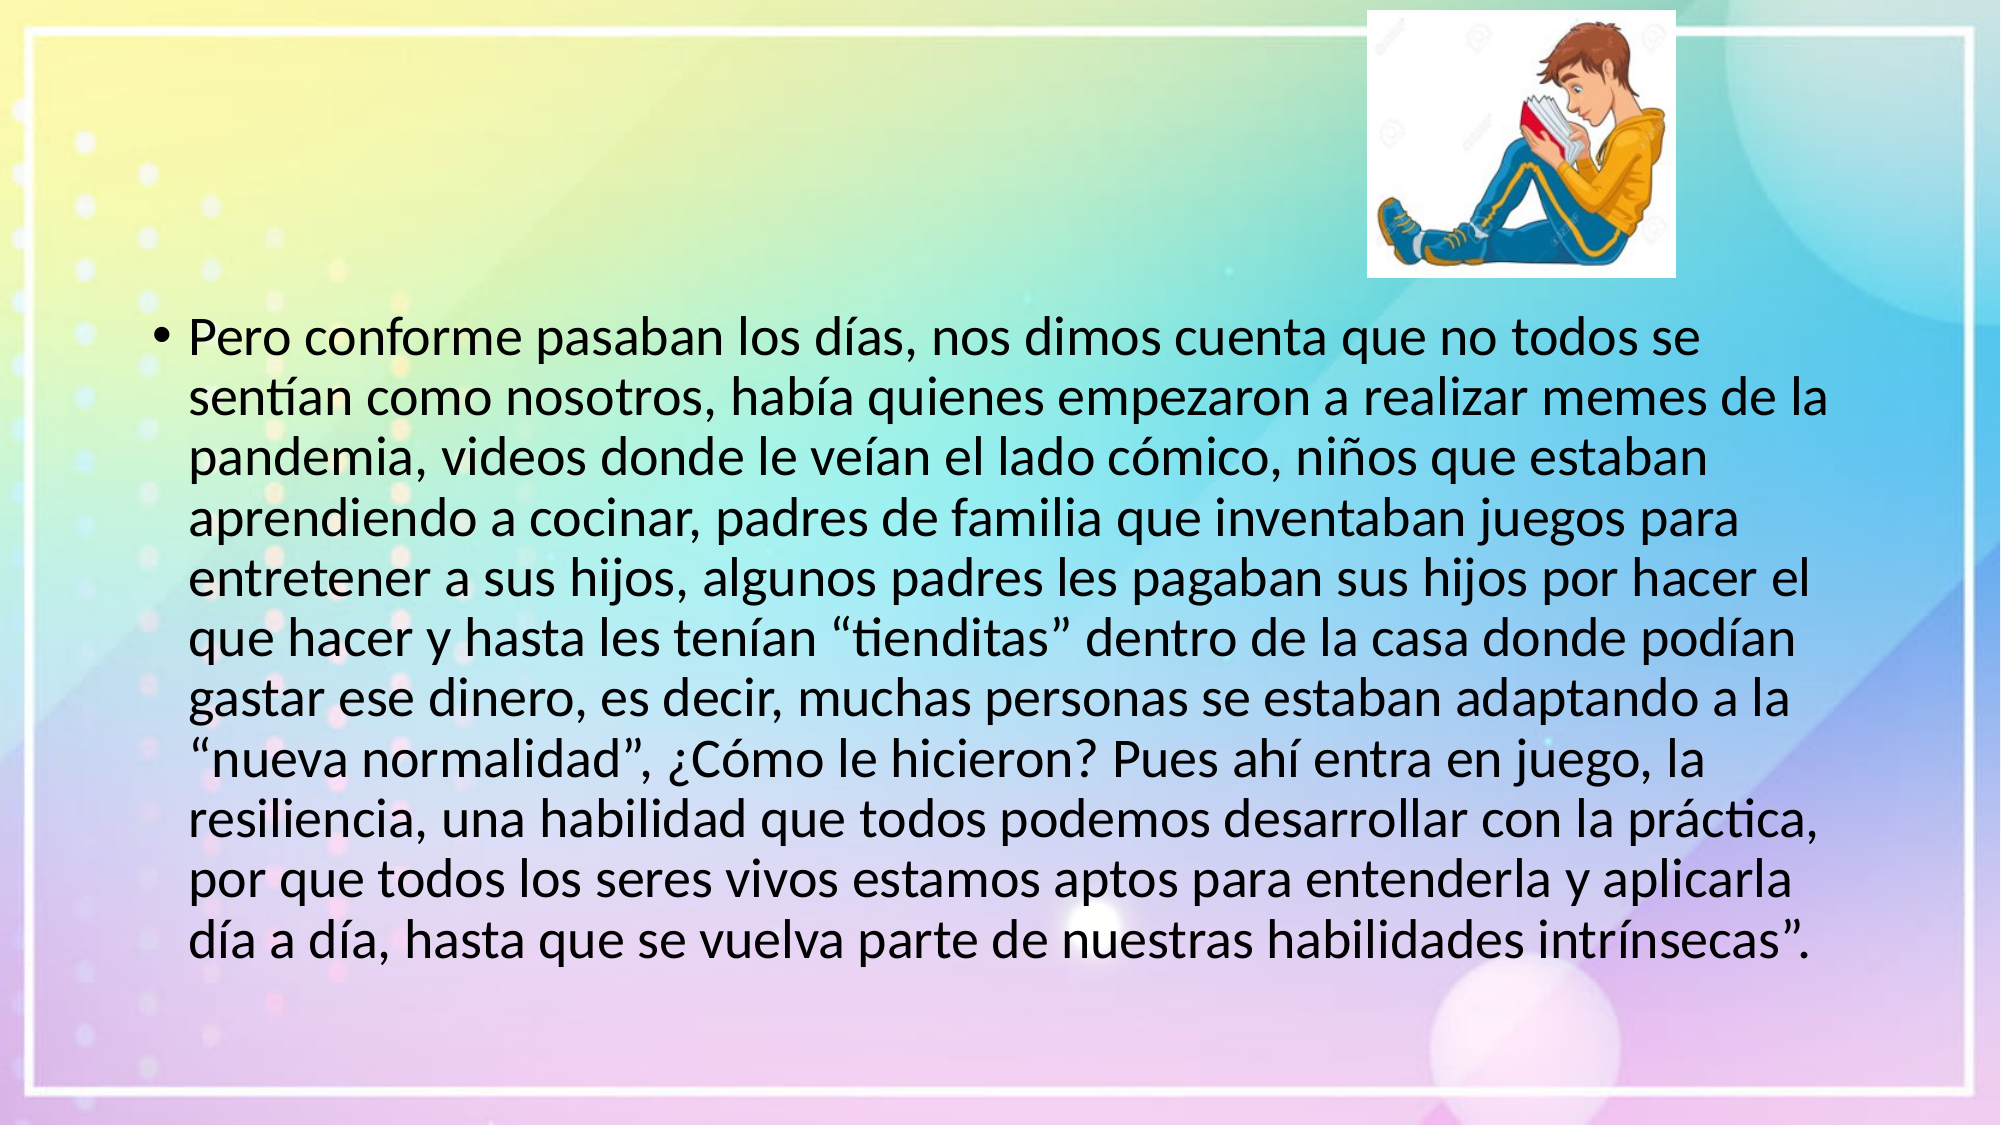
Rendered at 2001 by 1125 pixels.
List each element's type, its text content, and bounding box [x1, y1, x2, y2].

list Pero conforme pasaban los días, nos dimos cuenta que no todos se sentían como nosotros, había quienes empezaron a realizar memes de la pandemia, videos donde le veían el lado cómico, niños que estaban aprendiendo a cocinar, padres de familia que inventaban juegos para entretener a sus hijos, algunos padres les pagaban sus hijos por hacer el que hacer y hasta les tenían “tienditas” dentro de la casa donde podían gastar ese dinero, es decir, muchas personas se estaban adaptando a la “nueva normalidad”, ¿Cómo le hicieron? Pues ahí entra en juego, la resiliencia, una habilidad que todos podemos desarrollar con la práctica, por que todos los seres vivos estamos aptos para entenderla y aplicarla día a día, hasta que se vuelva parte de nuestras habilidades intrínsecas”. [137, 299, 1863, 1014]
picture [0, 0, 2001, 1125]
